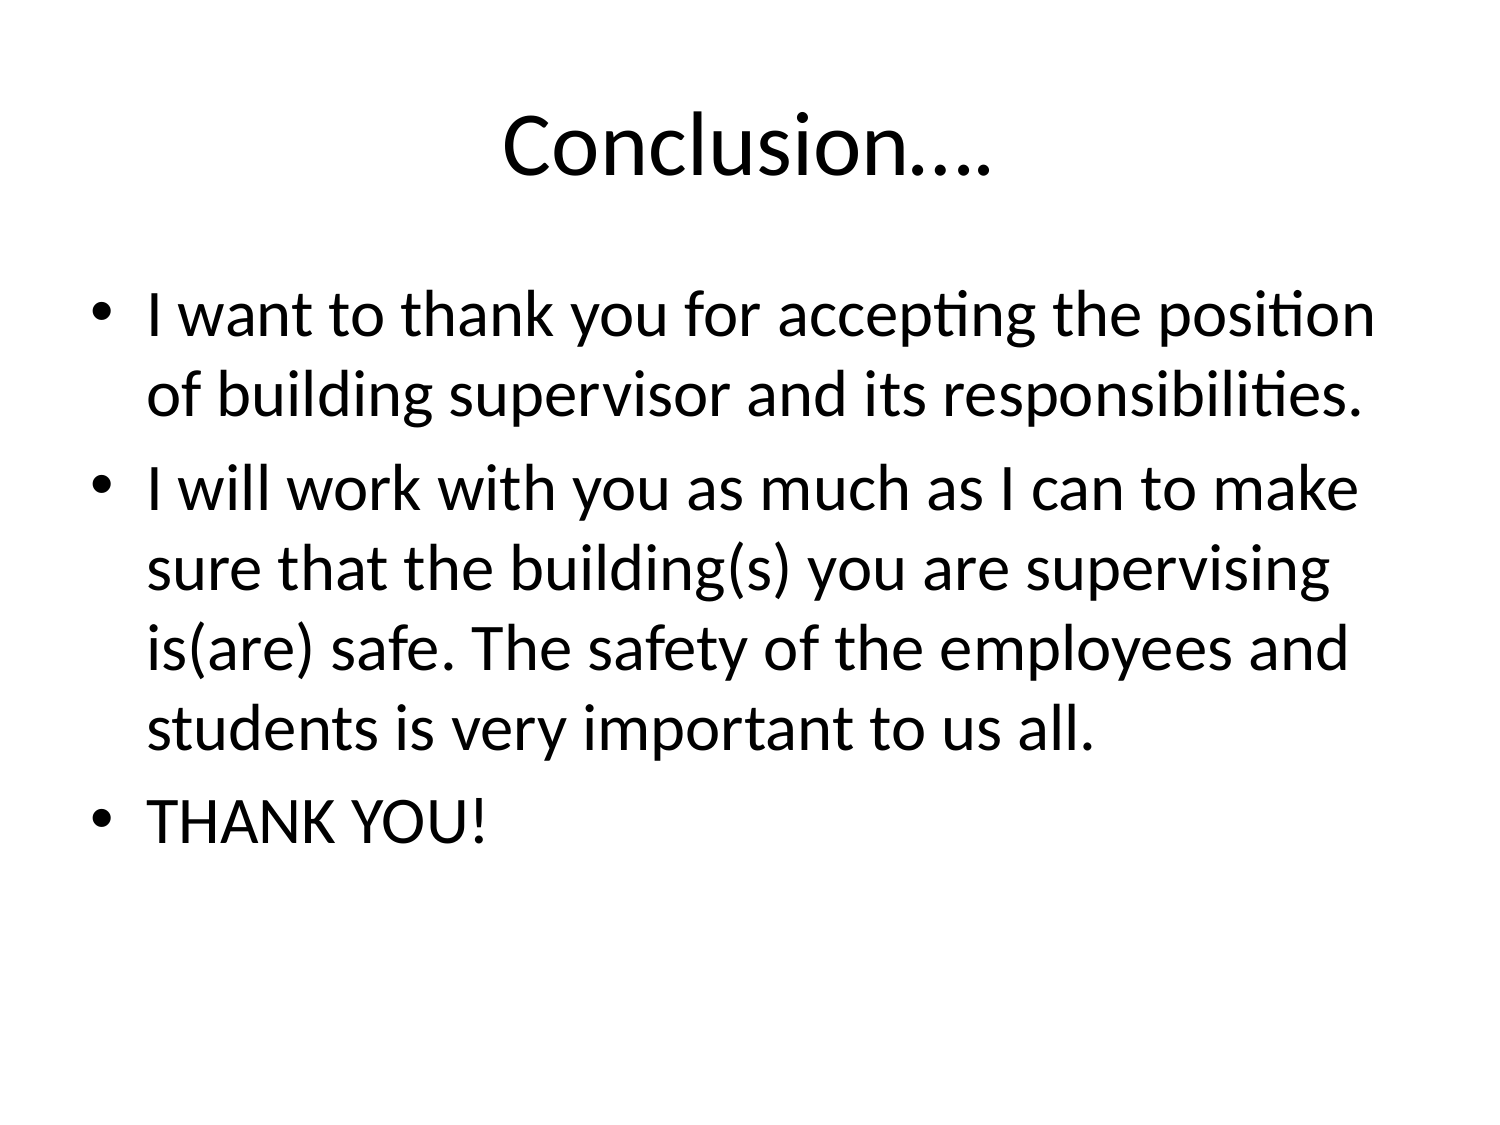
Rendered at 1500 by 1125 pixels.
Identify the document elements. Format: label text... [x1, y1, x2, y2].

list I want to thank you for accepting the position of building supervisor and its responsibilities. I will work with you as much as I can to make sure that the building(s) you are supervising is(are) safe. The safety of the employees and students is very important to us all. THANK YOU! [75, 262, 1425, 1005]
title Conclusion…. [75, 45, 1425, 233]
